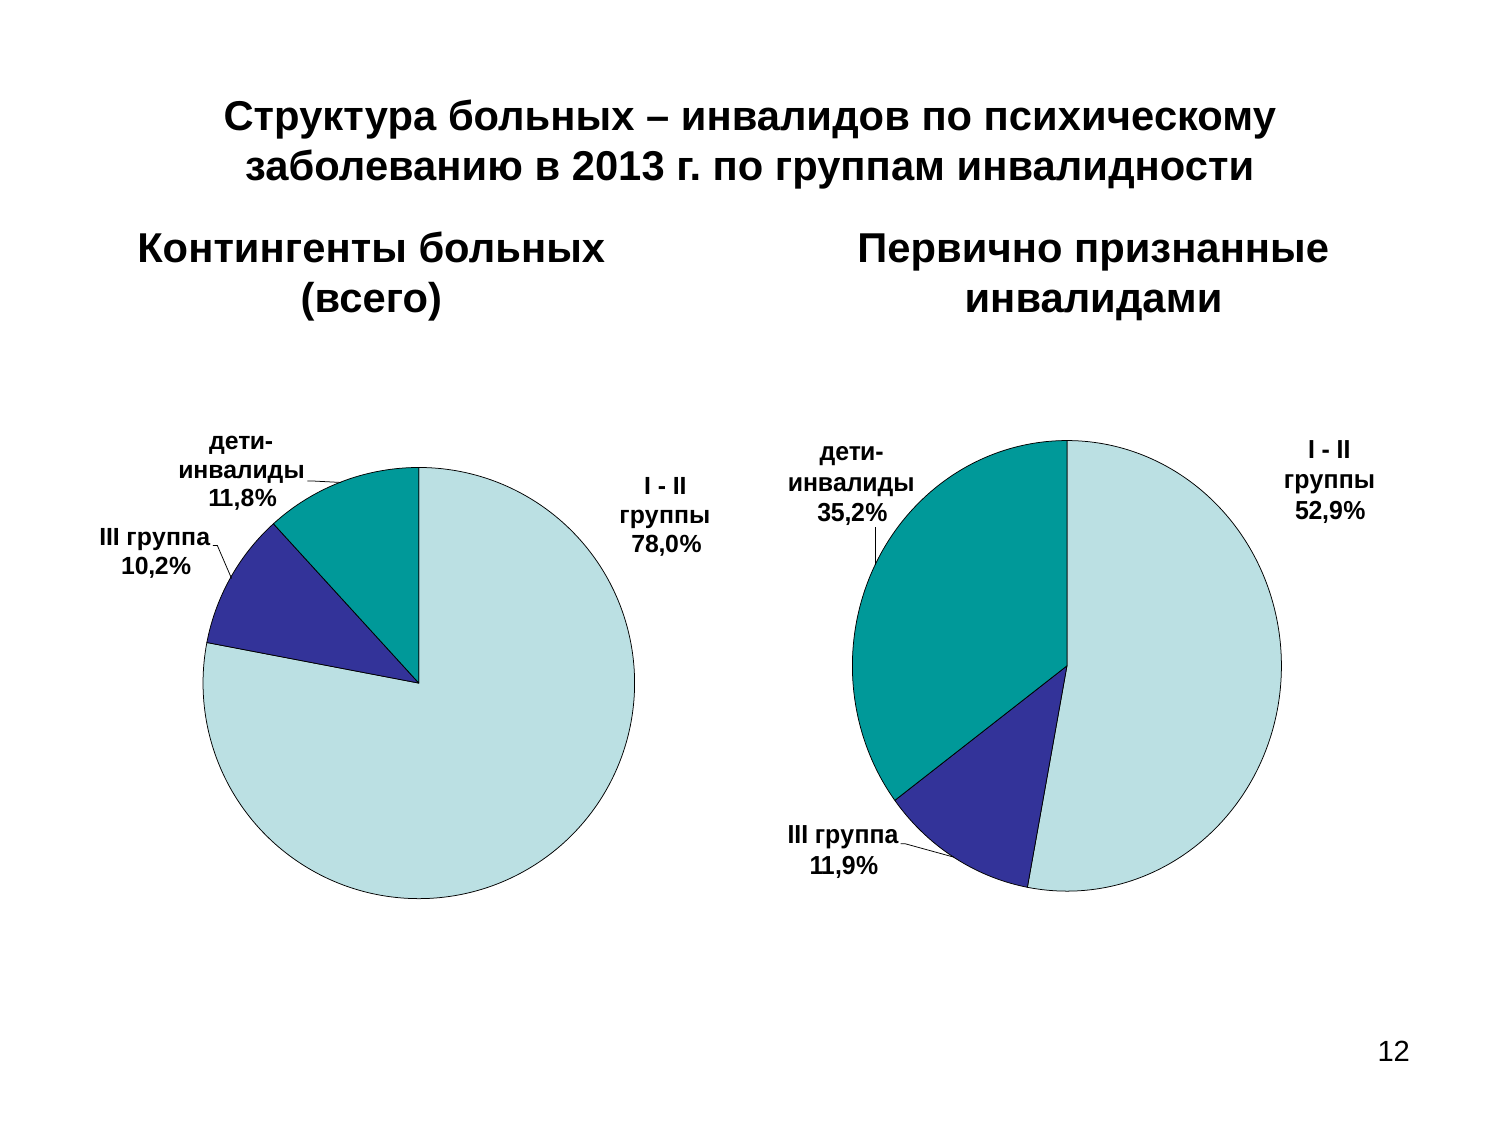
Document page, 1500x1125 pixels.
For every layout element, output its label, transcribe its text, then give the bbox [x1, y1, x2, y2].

list Первично признанные инвалидами [761, 222, 1426, 387]
title Структура больных – инвалидов по психическому заболеванию в 2013 г. по группам инвалидности [74, 44, 1426, 233]
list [718, 390, 1416, 941]
list Контингенты больных (всего) [74, 222, 669, 329]
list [76, 420, 762, 946]
slide_number 12 [1074, 1024, 1426, 1103]
